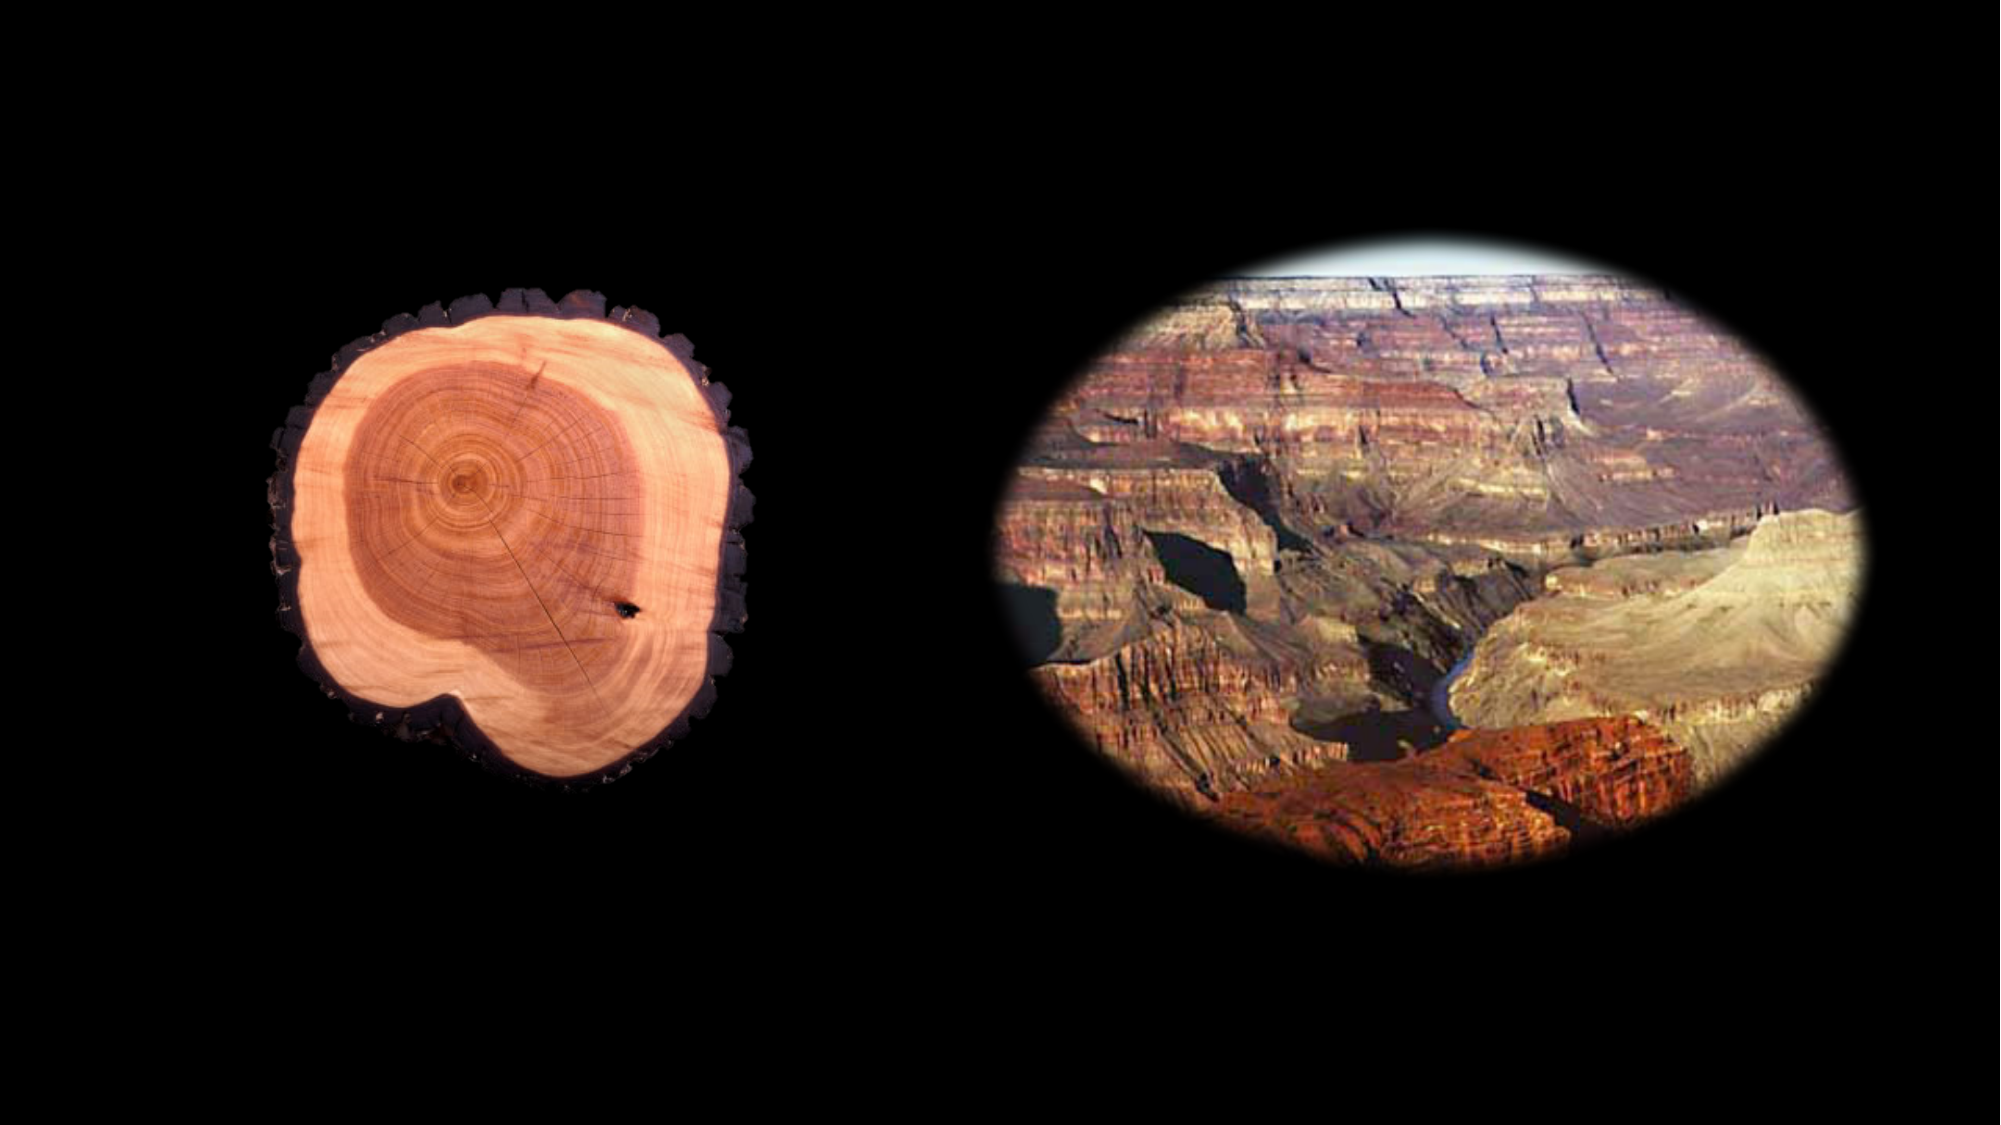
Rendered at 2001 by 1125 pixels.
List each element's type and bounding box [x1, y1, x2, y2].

picture [980, 225, 1880, 882]
picture [226, 273, 776, 808]
